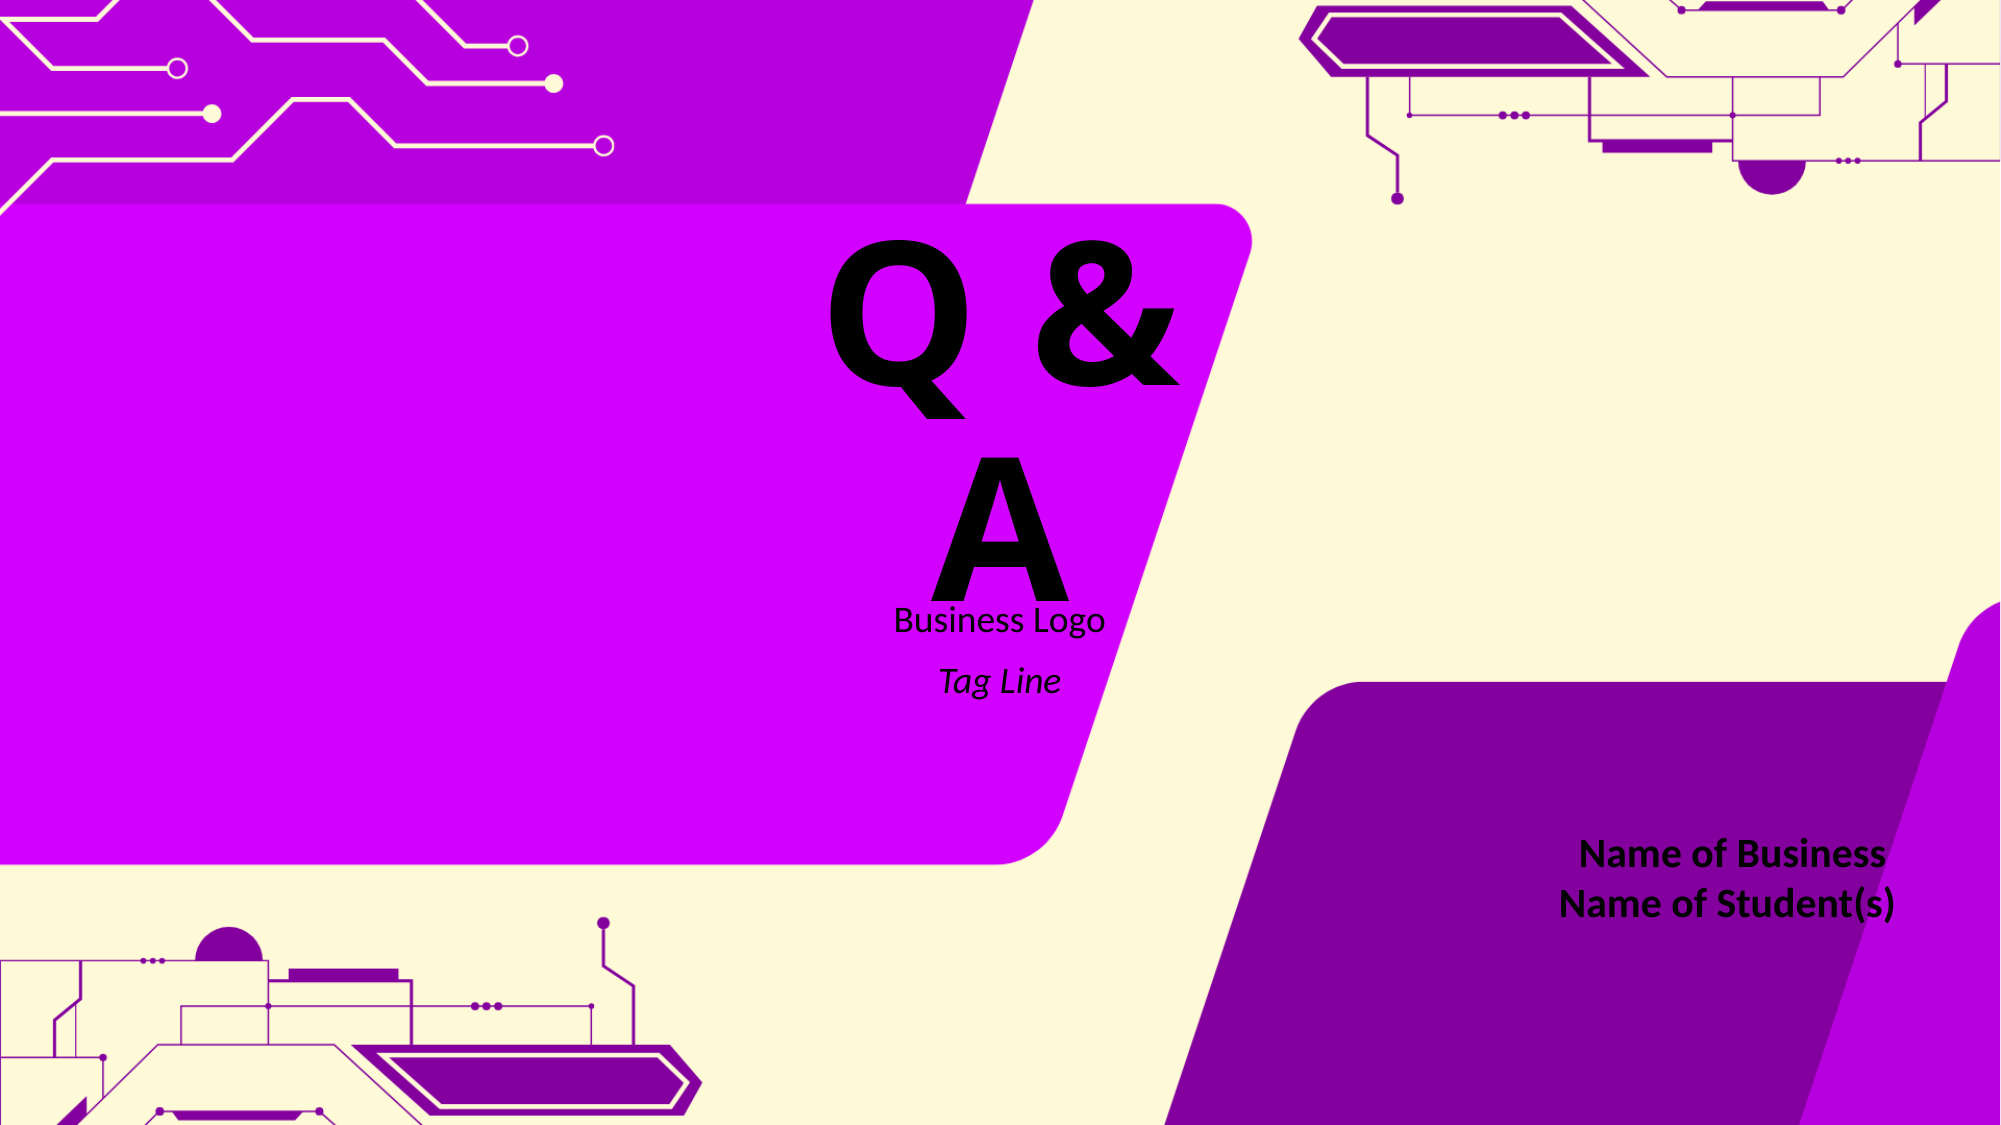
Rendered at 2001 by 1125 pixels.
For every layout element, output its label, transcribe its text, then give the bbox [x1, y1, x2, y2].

text_box Tag Line [919, 648, 1081, 709]
text_box Business Logo [870, 588, 1130, 648]
picture [0, 0, 2001, 1125]
title Q & A [724, 320, 1276, 537]
text_box Name of Business Name of Student(s) [1538, 818, 1911, 934]
